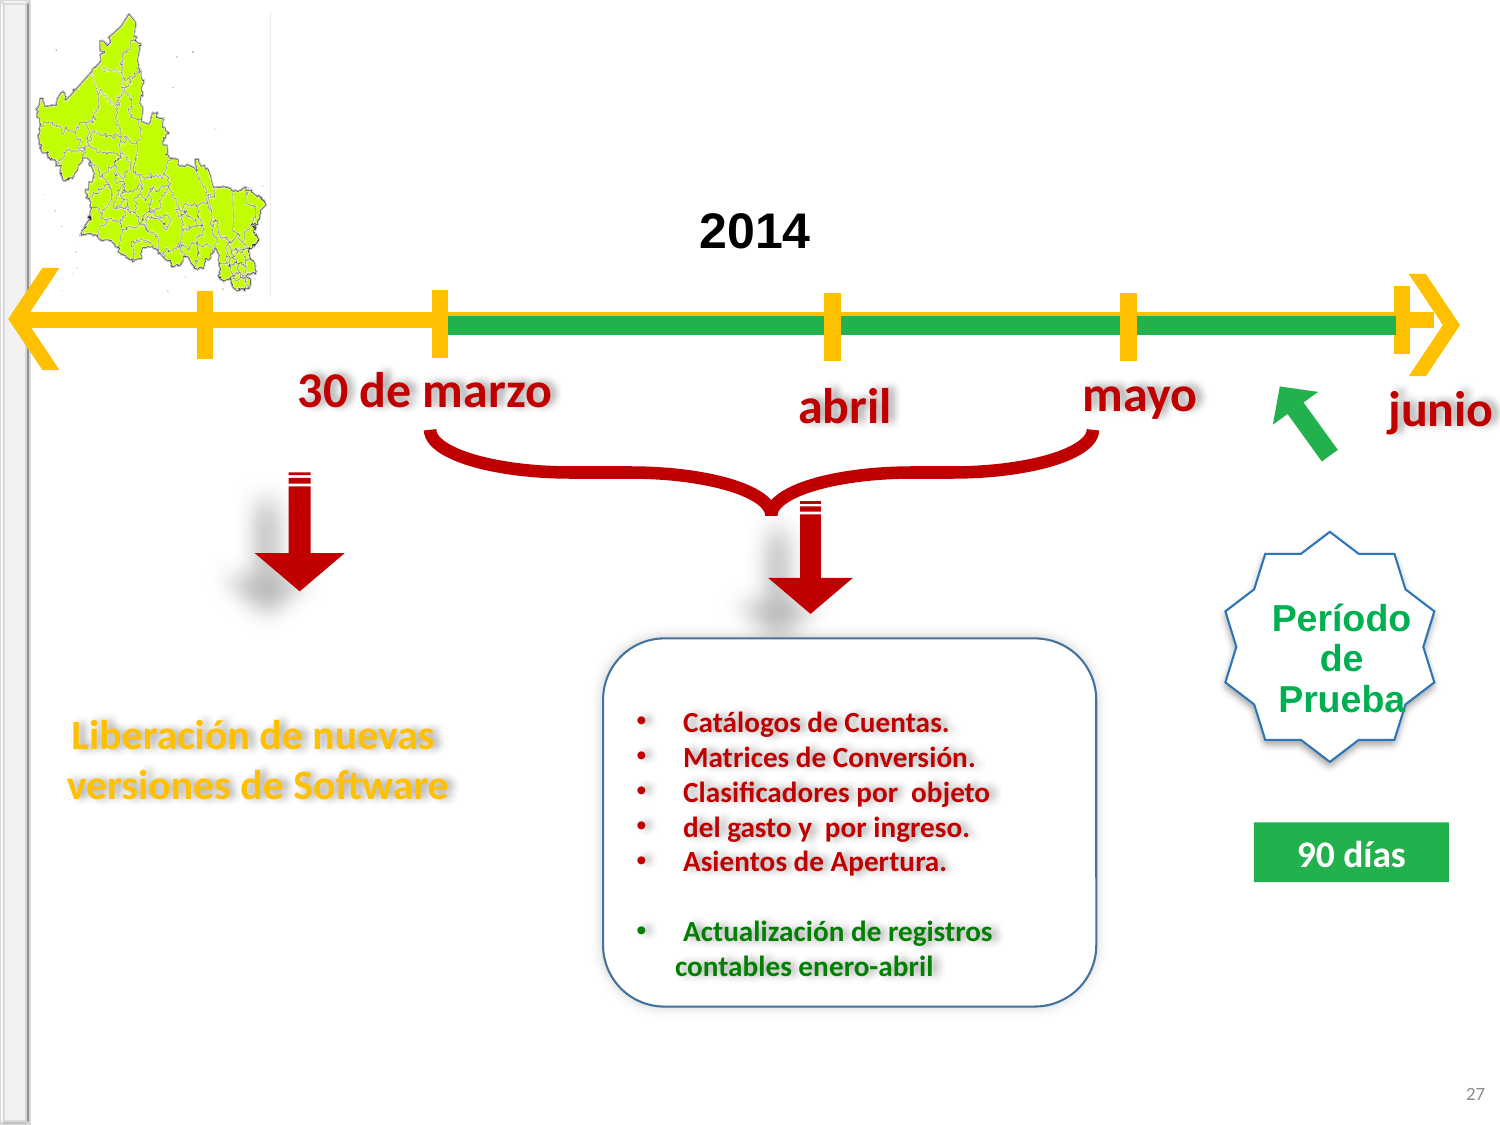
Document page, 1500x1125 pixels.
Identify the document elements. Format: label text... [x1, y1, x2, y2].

text_box [842, 315, 1119, 336]
text_box [431, 289, 449, 359]
text_box [1392, 285, 1411, 355]
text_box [254, 472, 853, 614]
text_box mayo [1067, 353, 1213, 429]
text_box [823, 292, 842, 362]
picture [33, 11, 271, 298]
text_box [449, 311, 823, 315]
text_box [842, 311, 1119, 315]
text_box [429, 429, 1093, 478]
text_box 90 días [1253, 822, 1449, 883]
text_box 30 de marzo [282, 349, 567, 425]
text_box abril [783, 366, 907, 441]
text_box [1138, 311, 1392, 315]
slide_number 27 [1417, 1062, 1500, 1123]
text_box [196, 298, 214, 360]
text_box [1250, 530, 1410, 591]
text_box [1138, 315, 1397, 336]
text_box [449, 315, 823, 336]
text_box [1271, 385, 1340, 463]
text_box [603, 638, 1097, 1034]
text_box [6, 280, 62, 372]
text_box [1406, 272, 1462, 362]
text_box Período de Prueba [1249, 591, 1435, 678]
text_box Liberación de nuevas versiones de Software [52, 700, 464, 816]
text_box 2014 [685, 191, 1158, 266]
text_box [1119, 292, 1138, 363]
text_box [214, 311, 431, 329]
text_box [28, 311, 196, 329]
text_box [1224, 591, 1436, 764]
text_box [1411, 311, 1435, 329]
text_box junio [1373, 368, 1500, 444]
